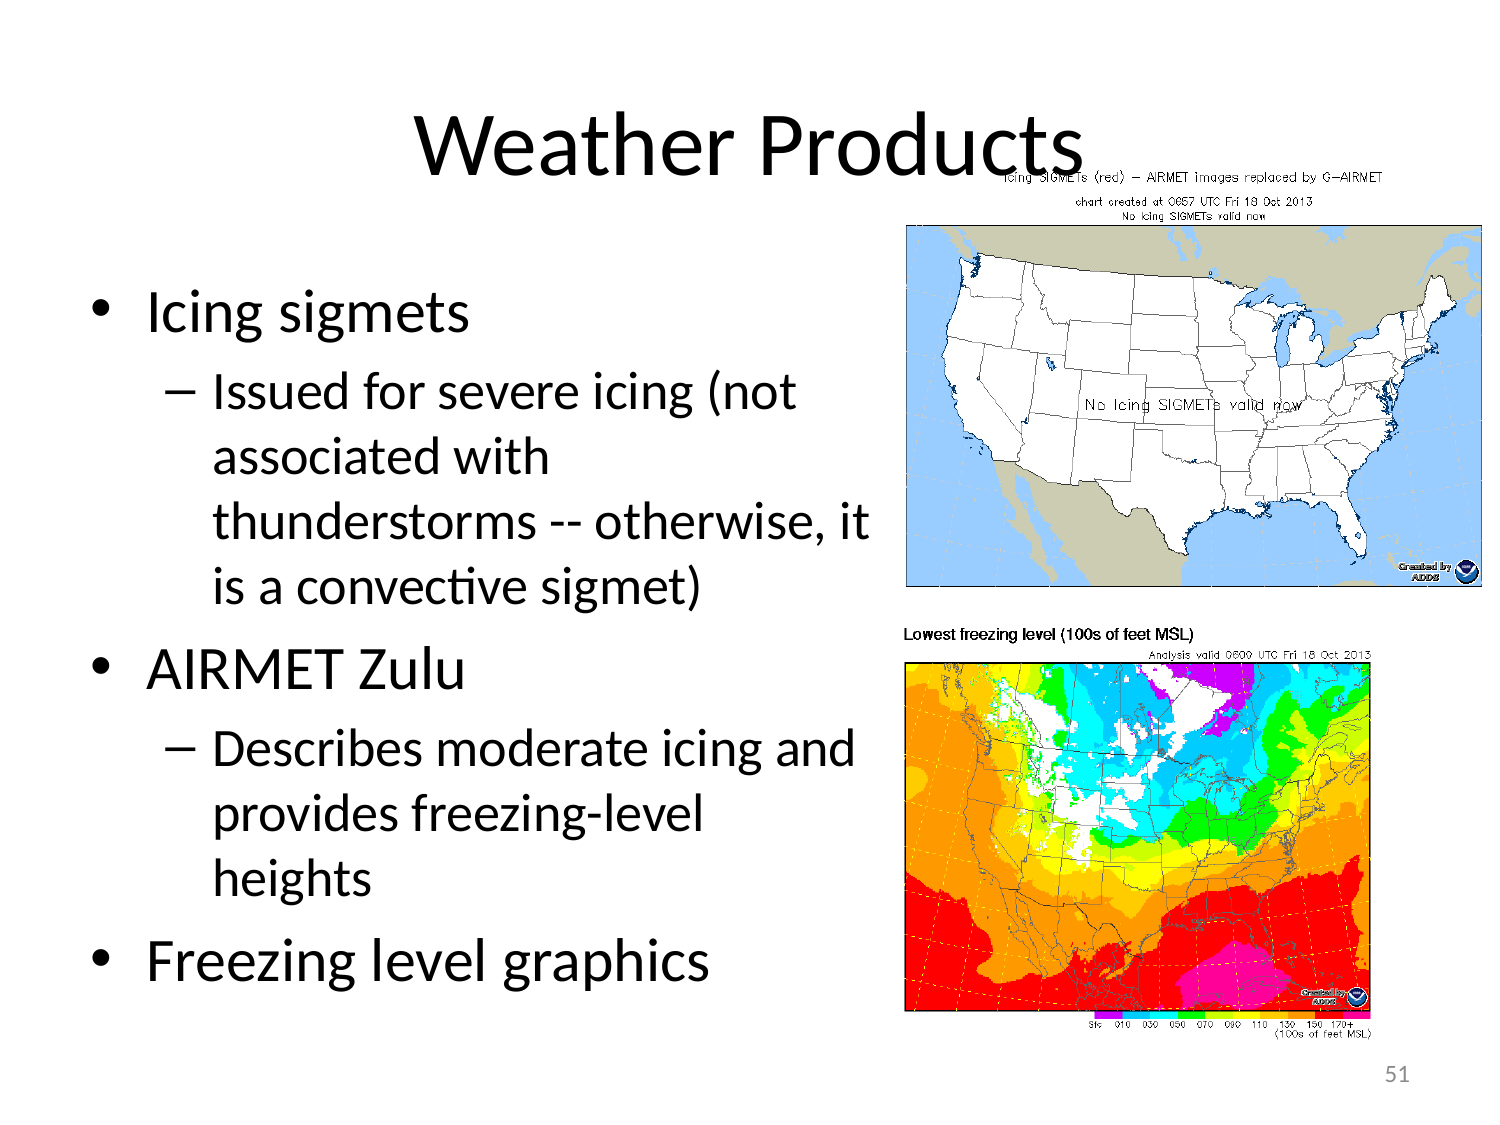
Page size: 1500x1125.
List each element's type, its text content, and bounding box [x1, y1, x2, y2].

title Weather Products [75, 45, 1425, 233]
list Icing sigmets Issued for severe icing (not associated with thunderstorms -- otherwise, it is a convective sigmet) AIRMET Zulu Describes moderate icing and provides freezing-level heights Freezing level graphics [75, 262, 888, 1005]
slide_number 51 [1074, 1042, 1425, 1103]
picture [899, 112, 1488, 1076]
